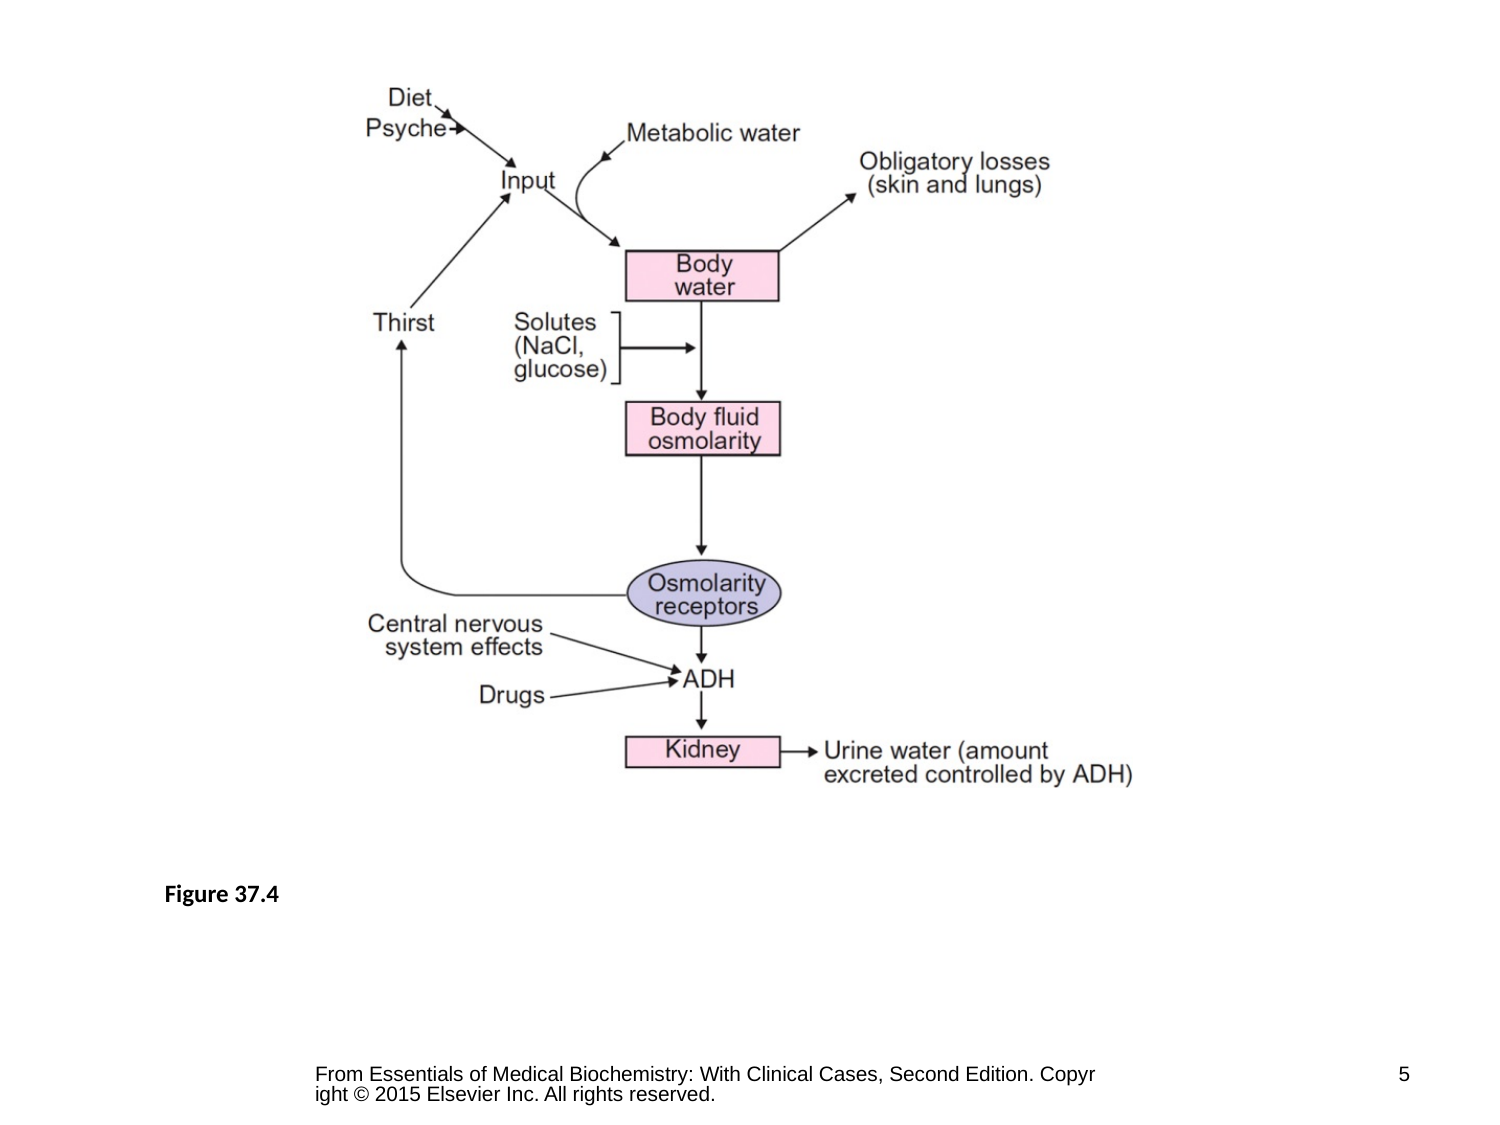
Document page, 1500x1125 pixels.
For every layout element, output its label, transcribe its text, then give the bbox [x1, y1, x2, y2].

text_box Figure 37.4 [150, 870, 325, 915]
slide_number 5 [1074, 1042, 1425, 1103]
footer From Essentials of Medical Biochemistry: With Clinical Cases, Second Edition. Copyright © 2015 Elsevier Inc. All rights reserved. [300, 1042, 1074, 1103]
picture [366, 87, 1133, 788]
